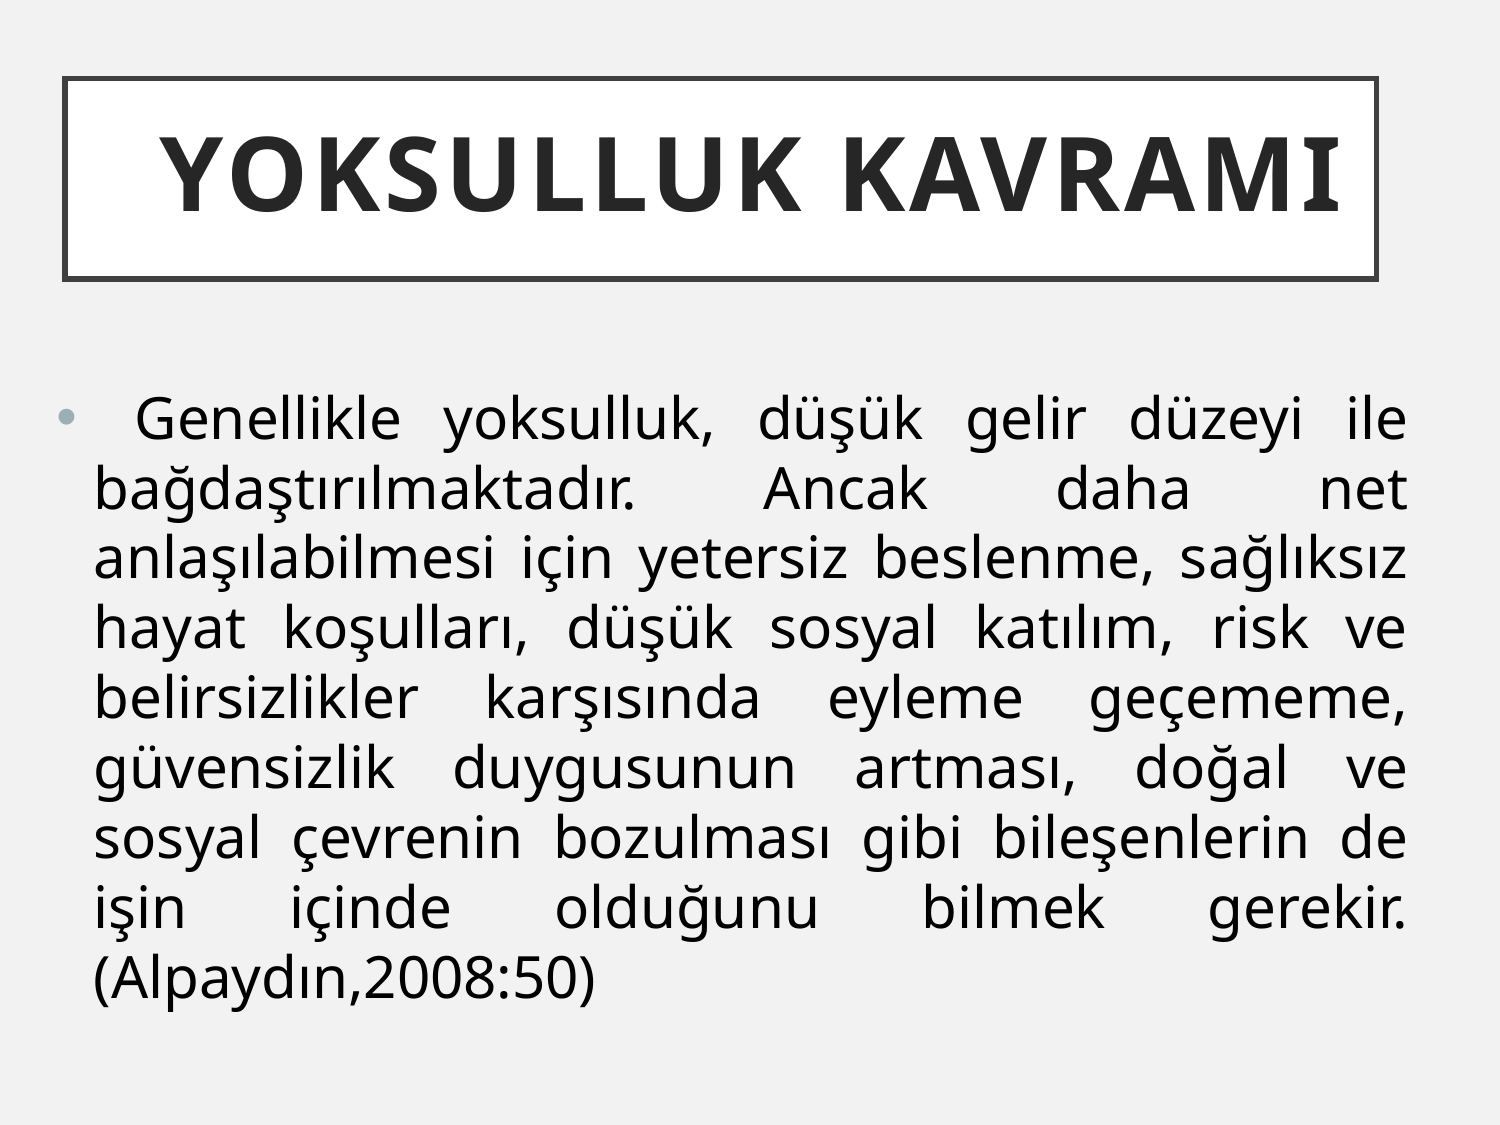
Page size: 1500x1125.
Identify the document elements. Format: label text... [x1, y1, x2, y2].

list Genellikle yoksulluk, düşük gelir düzeyi ile bağdaştırılmaktadır. Ancak daha net anlaşılabilmesi için yetersiz beslenme, sağlıksız hayat koşulları, düşük sosyal katılım, risk ve belirsizlikler karşısında eyleme geçememe, güvensizlik duygusunun artması, doğal ve sosyal çevrenin bozulması gibi bileşenlerin de işin içinde olduğunu bilmek gerekir. (Alpaydın,2008:50) [41, 373, 1424, 1088]
title Yoksulluk Kavramı [62, 76, 1379, 282]
